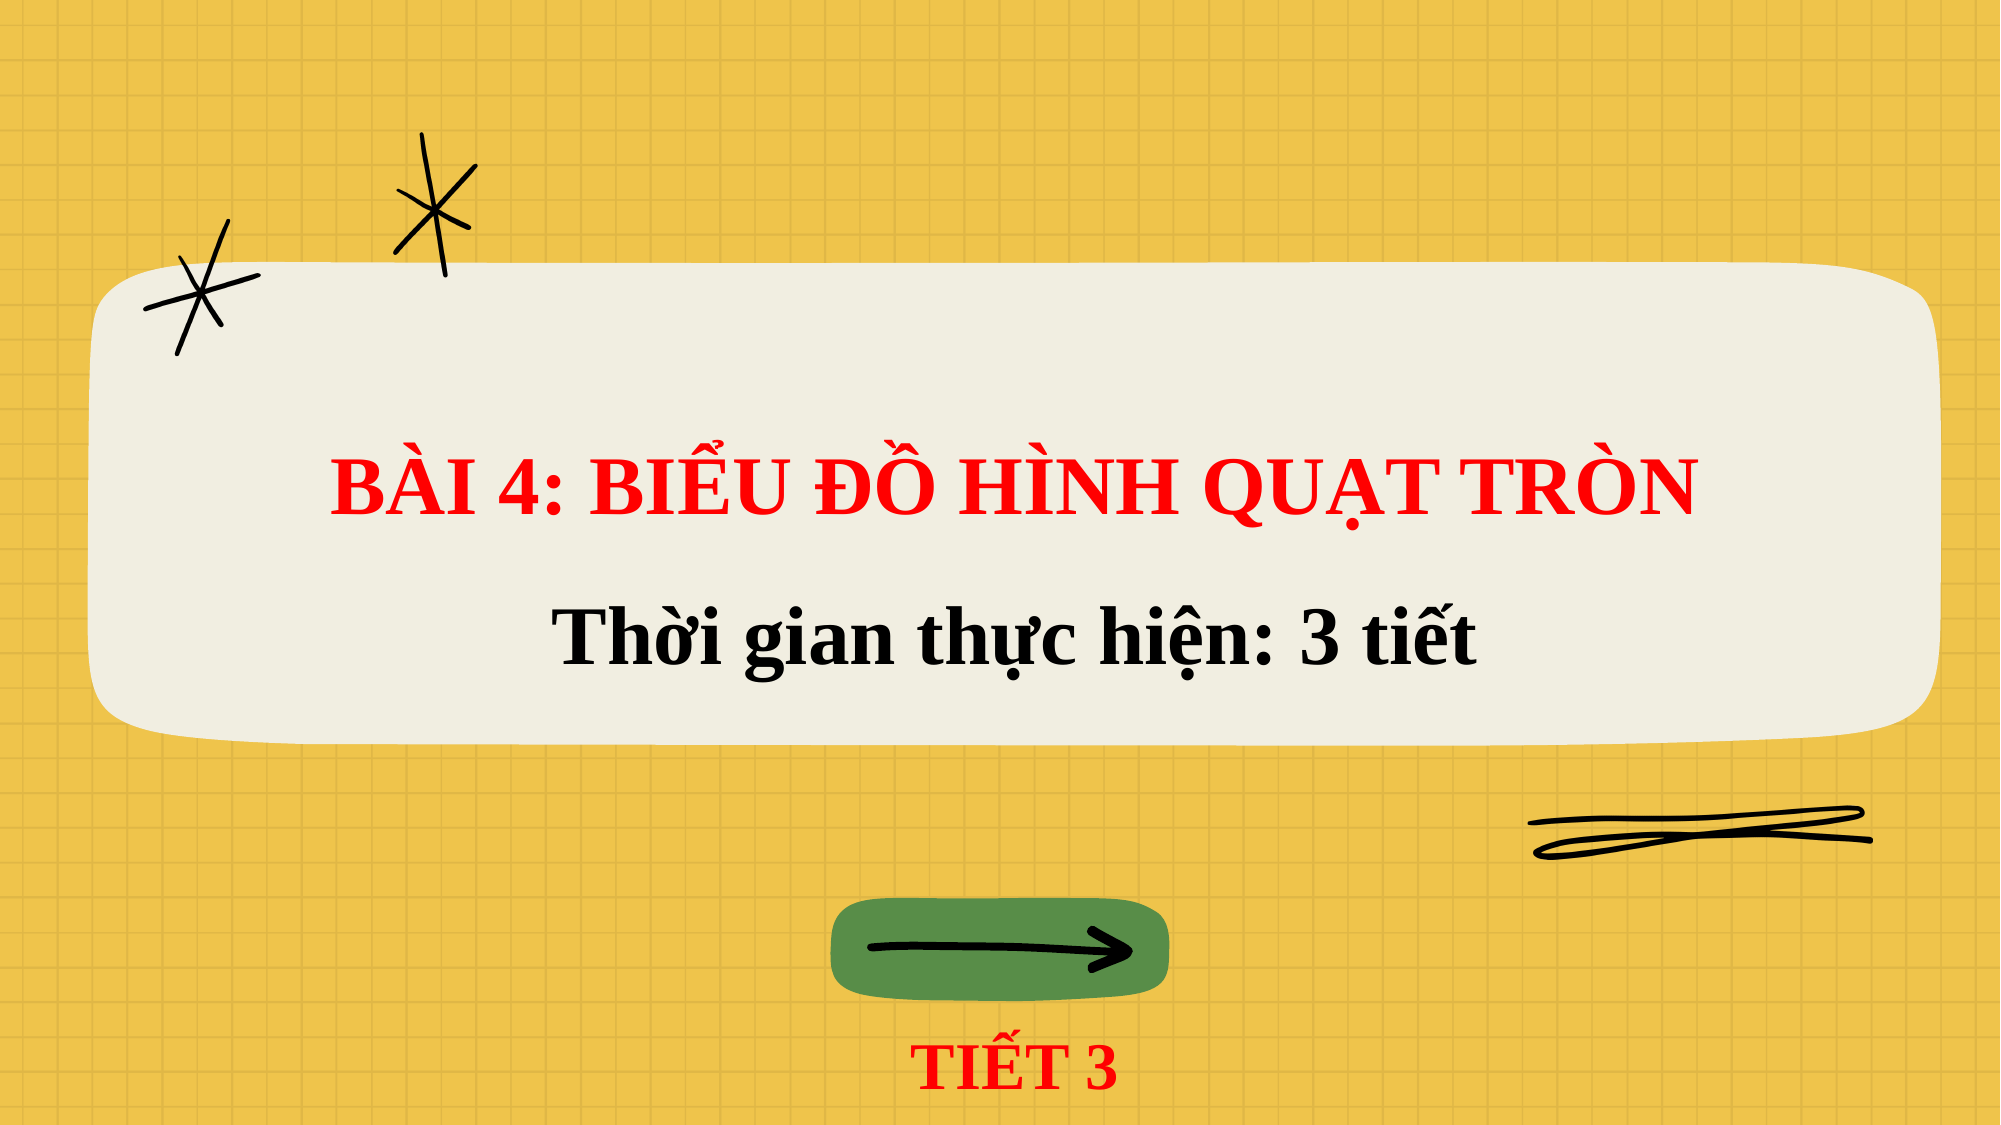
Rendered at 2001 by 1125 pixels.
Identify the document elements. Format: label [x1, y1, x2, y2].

text_box [87, 261, 1943, 747]
picture [0, 0, 2000, 1125]
text_box [867, 925, 1133, 974]
text_box [830, 897, 1170, 1002]
